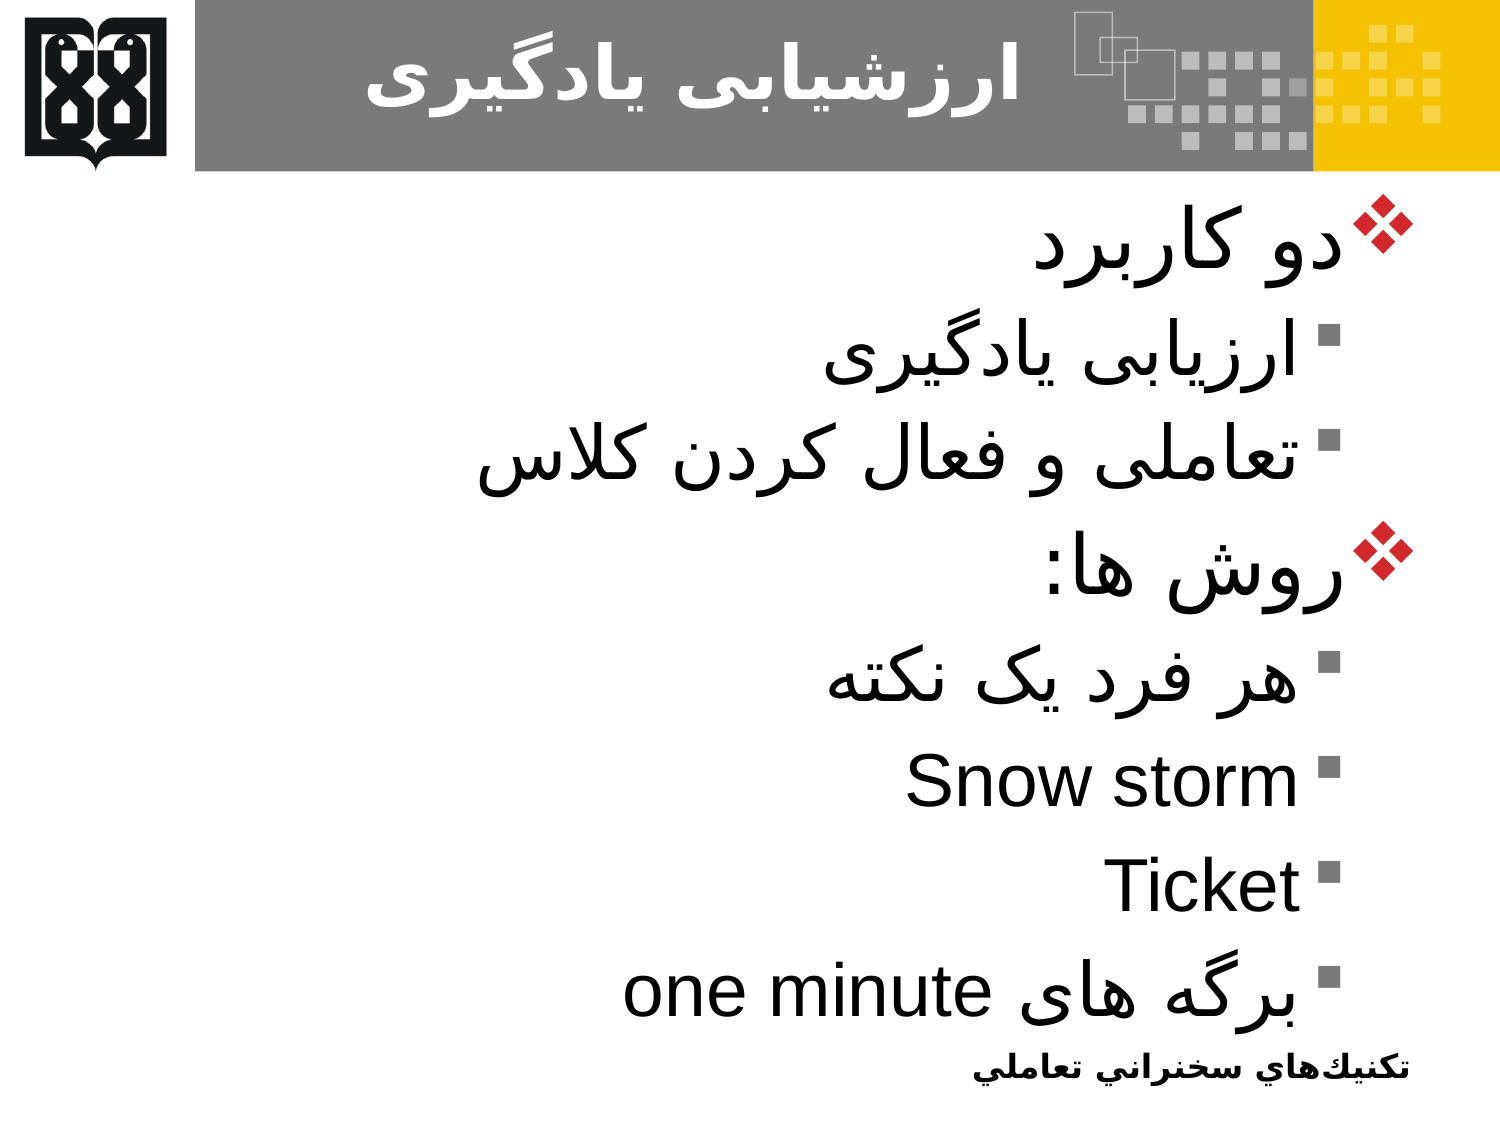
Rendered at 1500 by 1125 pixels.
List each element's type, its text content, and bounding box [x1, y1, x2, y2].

picture [0, 0, 195, 172]
title ارزشيابی يادگيری [112, 75, 1275, 155]
footer تكنيك‌هاي سخنراني تعاملي [774, 1037, 1438, 1108]
list دو کاربرد ارزیابی یادگیری تعاملی و فعال کردن کلاس روش ها: هر فرد یک نکته Snow storm Ticket برگه های one minute [93, 177, 1438, 1015]
